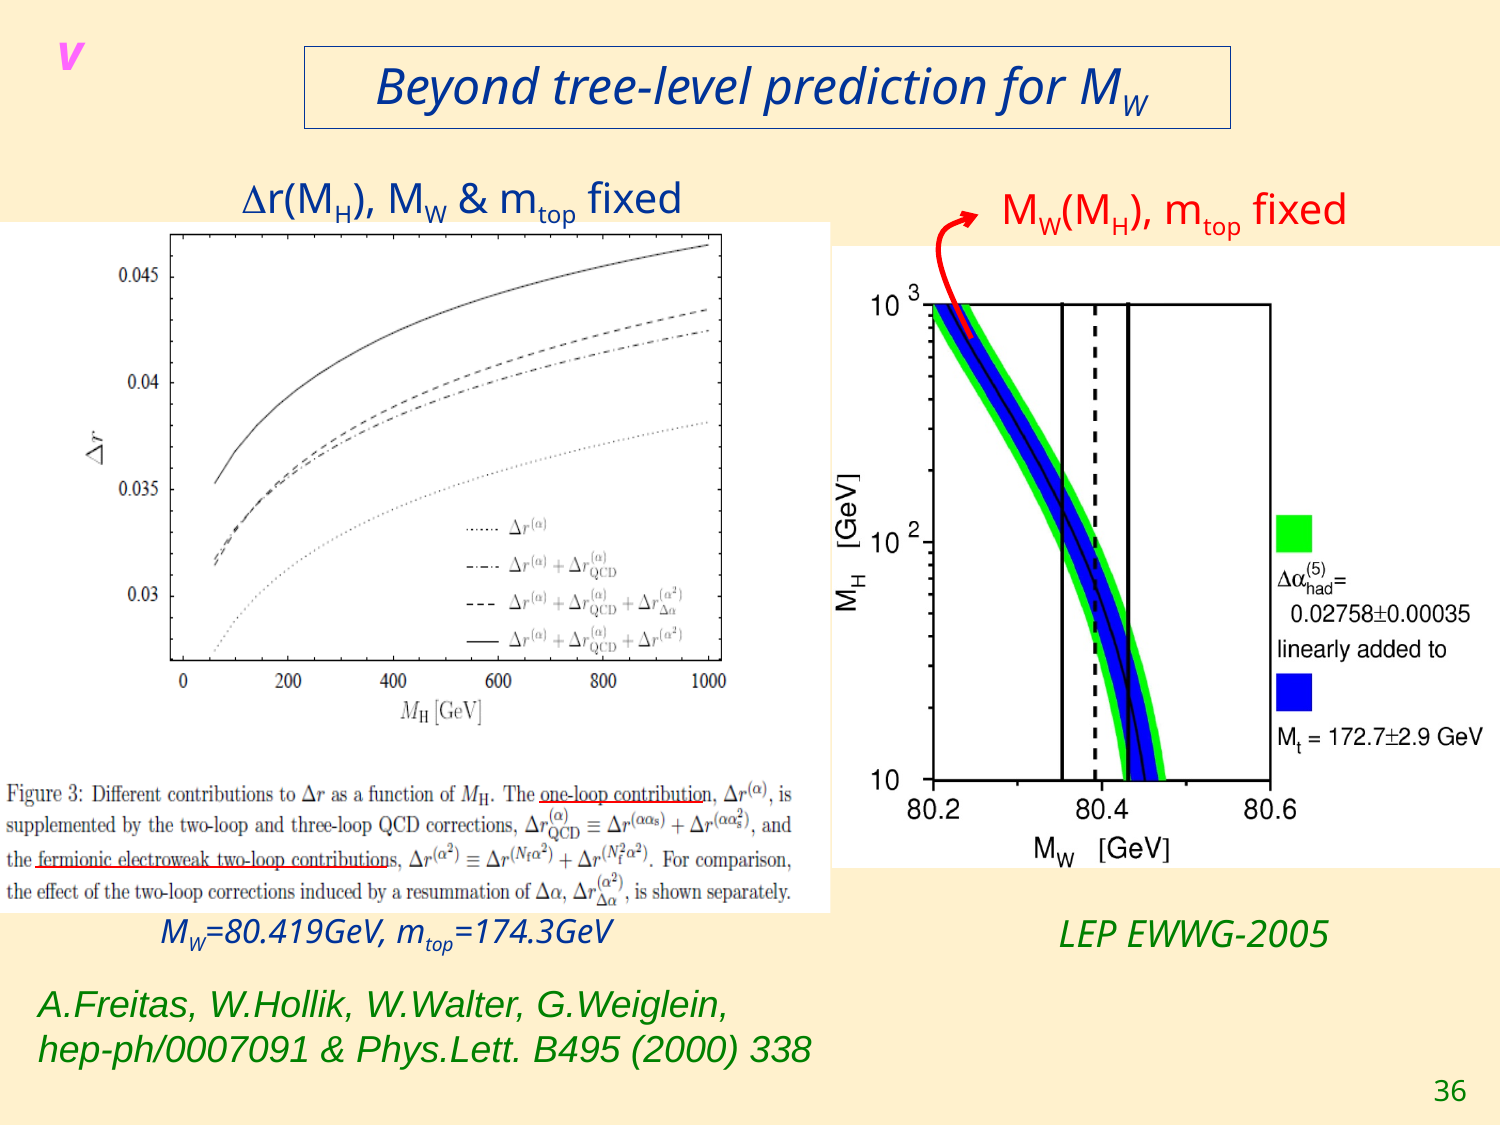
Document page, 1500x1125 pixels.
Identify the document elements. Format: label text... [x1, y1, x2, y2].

text_box v [29, 13, 124, 89]
text_box LEP EWWG-2005 [996, 902, 1393, 963]
text_box r(MH), MW & mtop fixed [226, 164, 699, 220]
text_box MW(MH), mtop fixed [986, 175, 1363, 244]
picture [0, 222, 831, 914]
text_box MW=80.419GeV, mtop=174.3GeV [145, 921, 627, 963]
slide_number 36 [1169, 1054, 1483, 1125]
text_box Beyond tree-level prediction for MW [304, 46, 1231, 129]
text_box A.Freitas, W.Hollik, W.Walter, G.Weiglein, hep-ph/0007091 & Phys.Lett. B495 (2000) 338 [23, 972, 832, 1078]
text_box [831, 245, 1500, 868]
text_box [938, 212, 979, 244]
